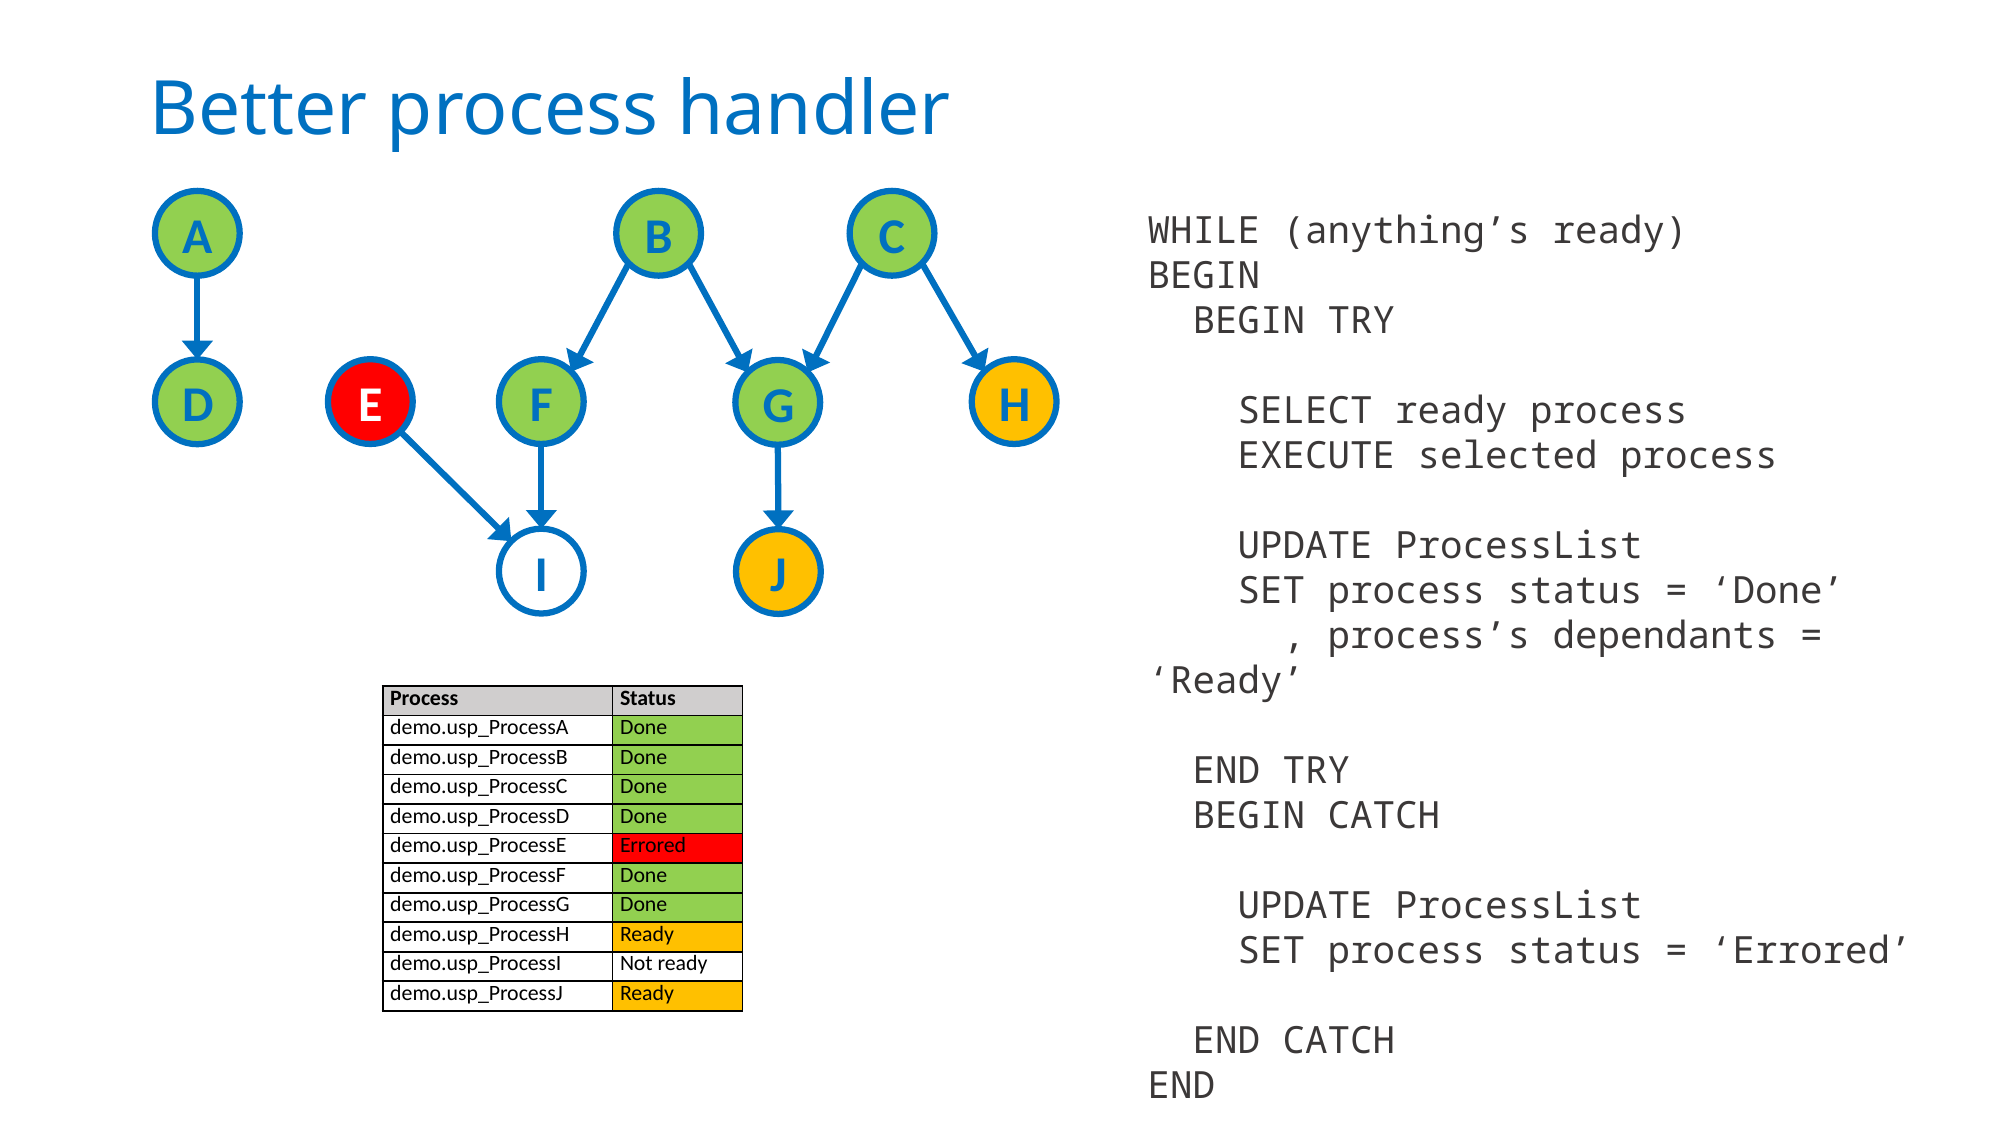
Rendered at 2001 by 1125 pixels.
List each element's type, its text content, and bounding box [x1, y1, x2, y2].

text_box E [326, 358, 414, 446]
table_cell Not ready [613, 953, 742, 980]
table_cell Errored [613, 834, 742, 862]
table_cell Done [613, 805, 742, 833]
text_box G [734, 358, 822, 446]
table_cell demo.usp_ProcessC [384, 775, 612, 803]
table_cell demo.usp_ProcessD [384, 805, 612, 833]
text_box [571, 263, 629, 372]
text_box J [734, 528, 822, 615]
table_cell Ready [613, 923, 742, 951]
table_cell demo.usp_ProcessH [384, 923, 612, 951]
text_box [921, 263, 985, 372]
text_box I [497, 527, 585, 615]
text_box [688, 263, 748, 373]
table_cell Done [613, 716, 742, 744]
table_cell demo.usp_ProcessJ [384, 982, 612, 1010]
table_cell Done [613, 775, 742, 803]
table_cell Done [613, 746, 742, 774]
table_cell demo.usp_ProcessB [384, 746, 612, 774]
text_box WHILE (anything’s ready) BEGIN BEGIN TRY SELECT ready process EXECUTE selected process UPDATE ProcessList SET process status = ‘Done’ , process’s dependants = ‘Ready’ END TRY BEGIN CATCH UPDATE ProcessList SET process status = ‘Errored’ END CATCH END [1132, 199, 1968, 1114]
table_cell Done [613, 864, 742, 892]
text_box B [615, 189, 703, 277]
text_box F [497, 358, 585, 445]
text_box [400, 431, 512, 542]
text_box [807, 263, 863, 373]
table_cell demo.usp_ProcessG [384, 894, 612, 921]
table_cell demo.usp_ProcessA [384, 716, 612, 744]
table_header Process [384, 687, 612, 715]
table_header Status [613, 687, 742, 715]
table_cell demo.usp_ProcessF [384, 864, 612, 892]
text_box H [970, 358, 1058, 446]
table_cell demo.usp_ProcessE [384, 834, 612, 862]
table_cell demo.usp_ProcessI [384, 953, 612, 980]
table_cell Ready [613, 982, 742, 1010]
subtitle Better process handler [134, 52, 1579, 146]
text_box D [153, 358, 241, 446]
table_cell Done [613, 894, 742, 921]
text_box A [153, 189, 241, 277]
text_box C [848, 189, 936, 277]
